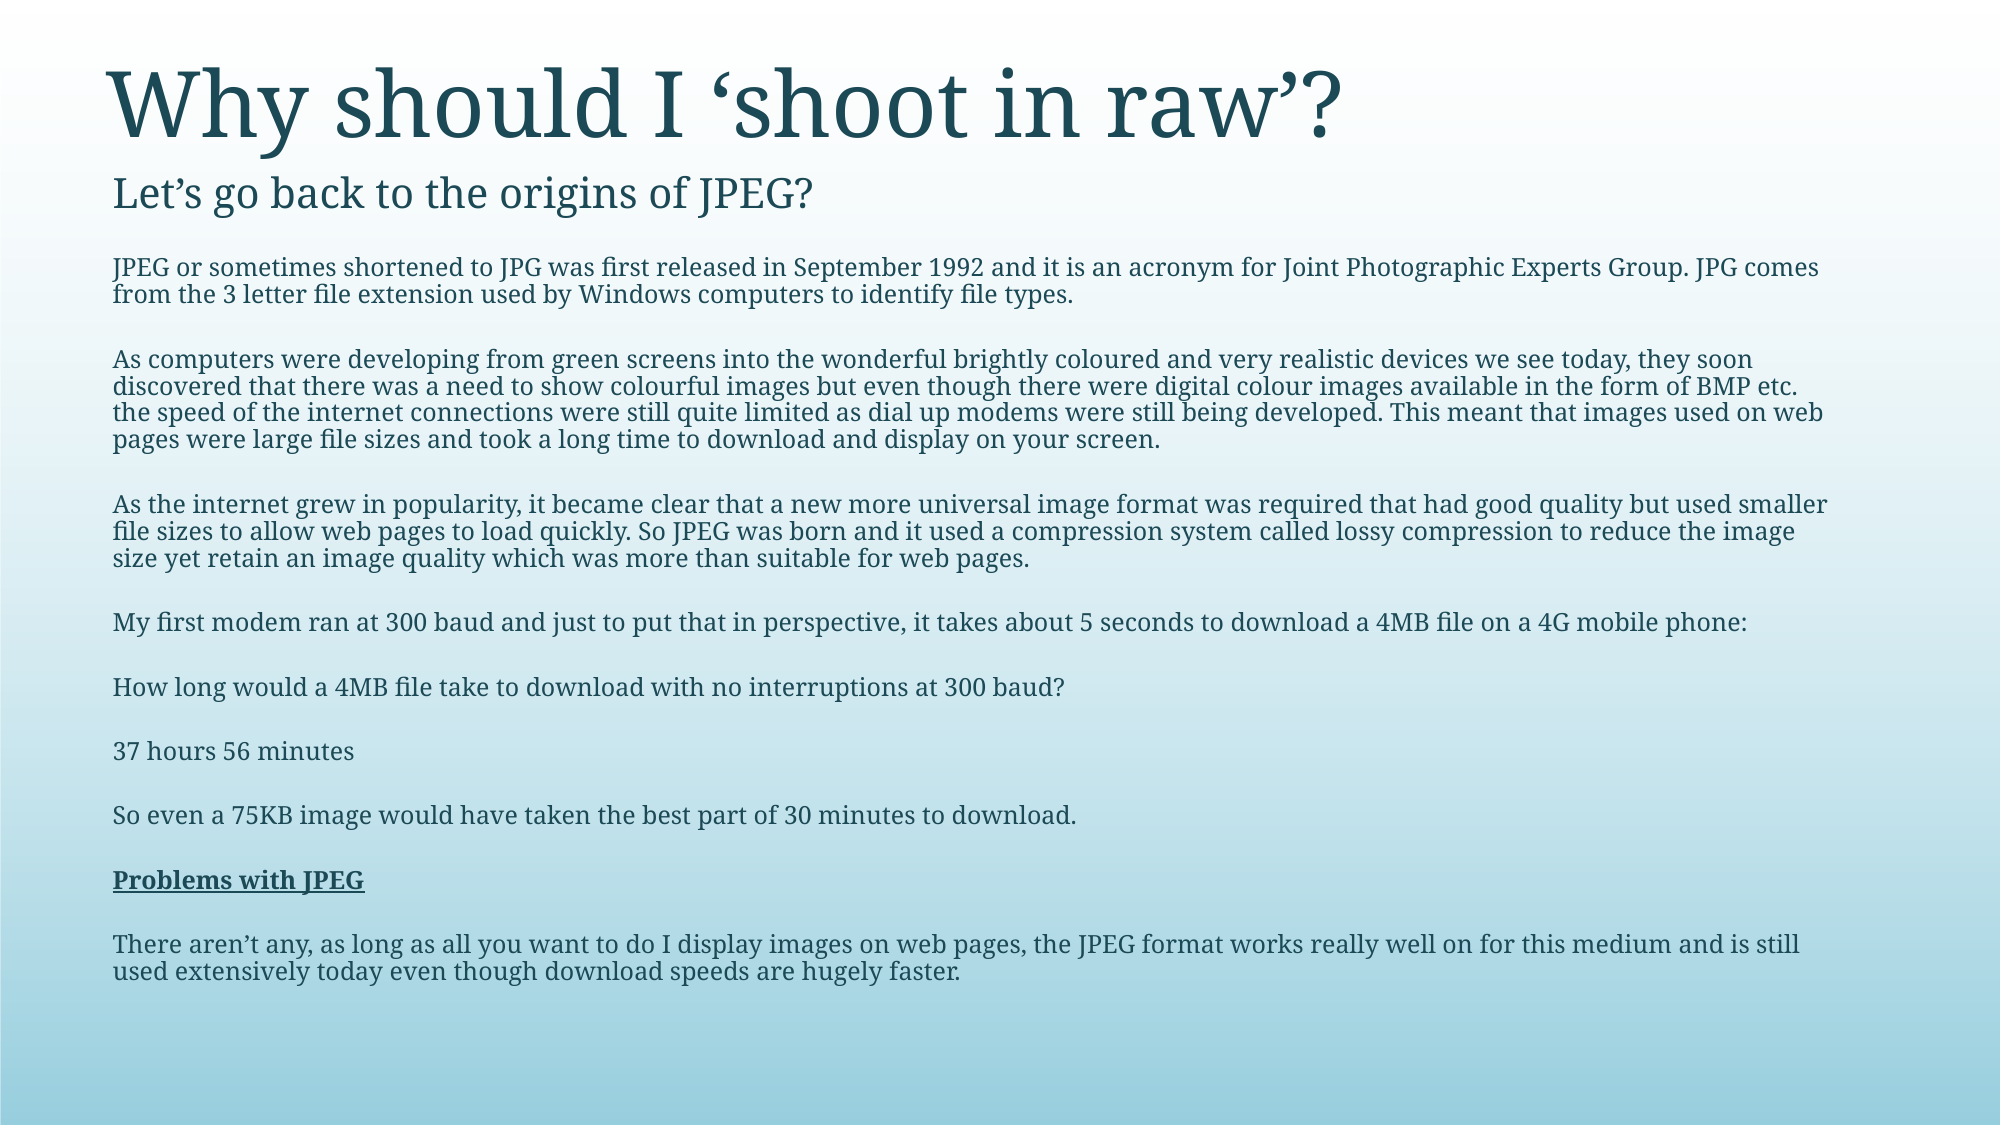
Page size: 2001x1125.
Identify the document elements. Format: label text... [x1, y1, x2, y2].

text_box Let’s go back to the origins of JPEG? JPEG or sometimes shortened to JPG was first released in September 1992 and it is an acronym for Joint Photographic Experts Group. JPG comes from the 3 letter file extension used by Windows computers to identify file types. As computers were developing from green screens into the wonderful brightly coloured and very realistic devices we see today, they soon discovered that there was a need to show colourful images but even though there were digital colour images available in the form of BMP etc. the speed of the internet connections were still quite limited as dial up modems were still being developed. This meant that images used on web pages were large file sizes and took a long time to download and display on your screen. As the internet grew in popularity, it became clear that a new more universal image format was required that had good quality but used smaller file sizes to allow web pages to load quickly. So JPEG was born and it used a compression system called lossy compression to reduce the image size yet retain an image quality which was more than suitable for web pages. My first modem ran at 300 baud and just to put that in perspective, it takes about 5 seconds to download a 4MB file on a 4G mobile phone: How long would a 4MB file take to download with no interruptions at 300 baud? 37 hours 56 minutes So even a 75KB image would have taken the best part of 30 minutes to download. Problems with JPEG There aren’t any, as long as all you want to do I display images on web pages, the JPEG format works really well on for this medium and is still used extensively today even though download speeds are hugely faster. [90, 165, 1855, 1050]
title Why should I ‘shoot in raw’? [90, 38, 1651, 165]
